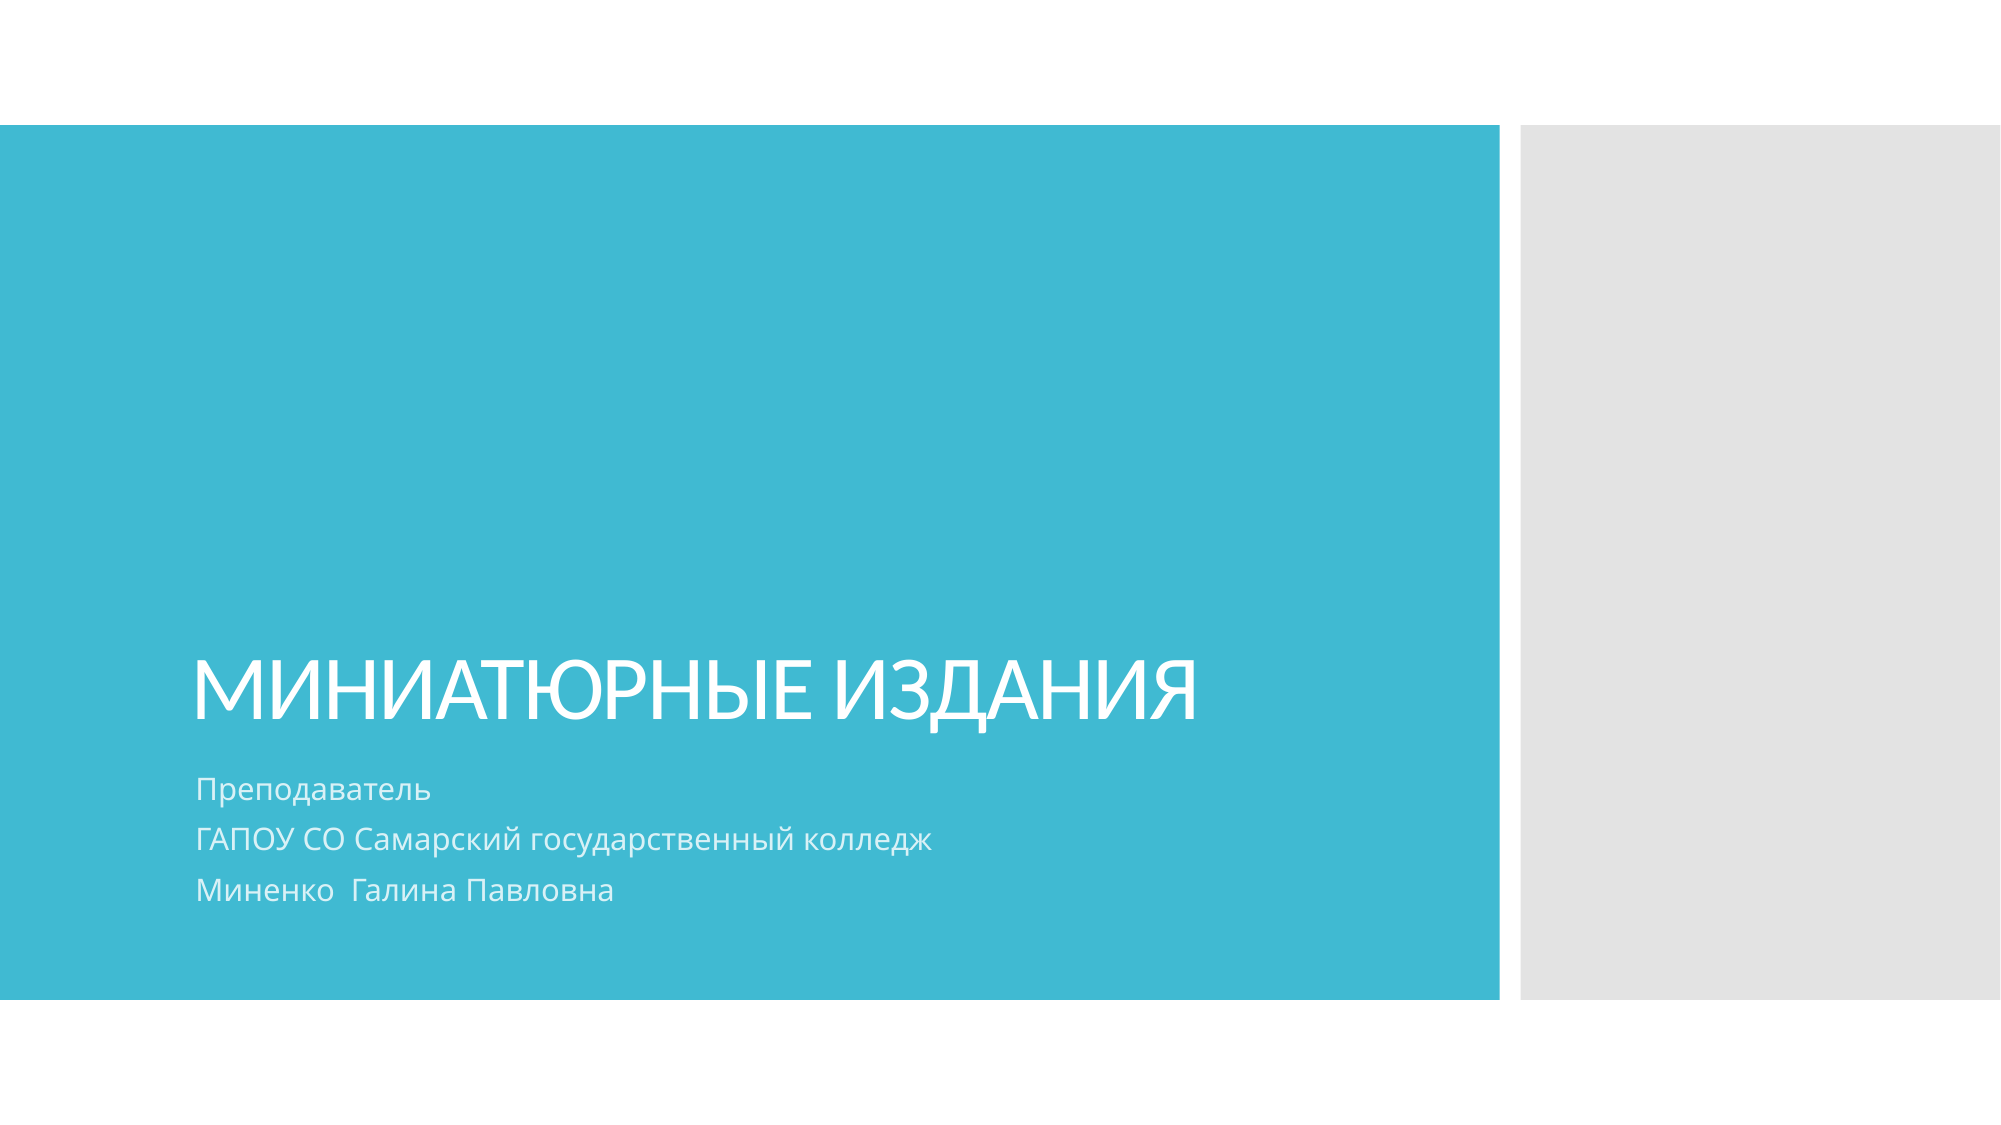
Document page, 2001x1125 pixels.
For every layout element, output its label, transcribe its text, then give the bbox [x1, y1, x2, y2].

subtitle Преподаватель ГАПОУ СО Самарский государственный колледж Миненко Галина Павловна [180, 766, 1381, 917]
title МИНИАТЮРНЫЕ ИЗДАНИЯ [175, 213, 1376, 747]
